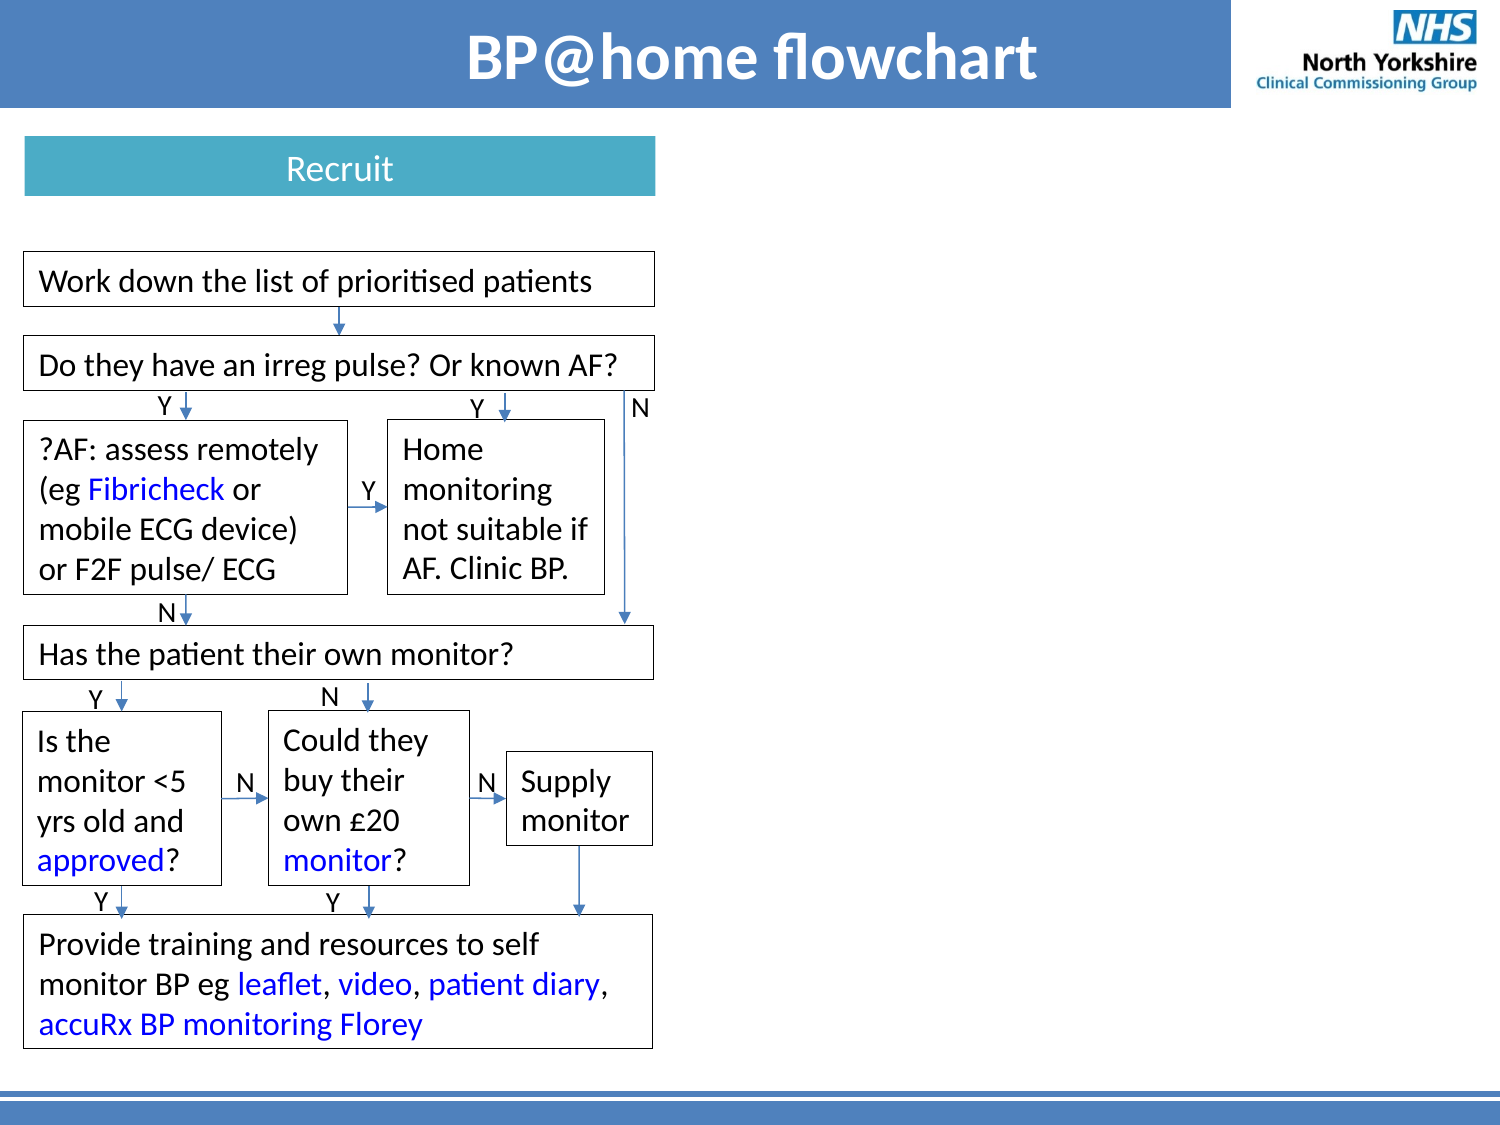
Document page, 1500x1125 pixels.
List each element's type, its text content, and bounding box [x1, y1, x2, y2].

text_box [1231, 0, 1500, 110]
text_box Y [455, 382, 485, 432]
text_box Y [311, 876, 341, 926]
text_box Recruit [24, 136, 656, 196]
text_box N [463, 756, 493, 806]
picture [1256, 10, 1477, 95]
text_box Home monitoring not suitable if AF. Clinic BP. [387, 419, 605, 595]
text_box Supply monitor [506, 751, 653, 846]
text_box N [306, 670, 336, 721]
text_box Y [347, 463, 377, 507]
text_box N [616, 380, 646, 431]
text_box Work down the list of prioritised patients [23, 251, 655, 307]
text_box N [221, 756, 251, 798]
text_box ?AF: assess remotely (eg Fibricheck or mobile ECG device) or F2F pulse/ ECG [23, 420, 348, 595]
text_box Provide training and resources to self monitor BP eg leaflet, video, patient diary, accuRx BP monitoring Florey [23, 914, 653, 1049]
text_box Y [142, 379, 173, 429]
text_box Could they buy their own £20 monitor? [268, 710, 470, 886]
text_box Is the monitor <5 yrs old and approved? [22, 711, 222, 886]
text_box Y [79, 875, 109, 925]
text_box Y [73, 672, 104, 723]
text_box Has the patient their own monitor? [23, 625, 654, 680]
title BP@home flowchart [78, 0, 1428, 107]
text_box Do they have an irreg pulse? Or known AF? [23, 335, 655, 391]
text_box N [142, 585, 173, 636]
